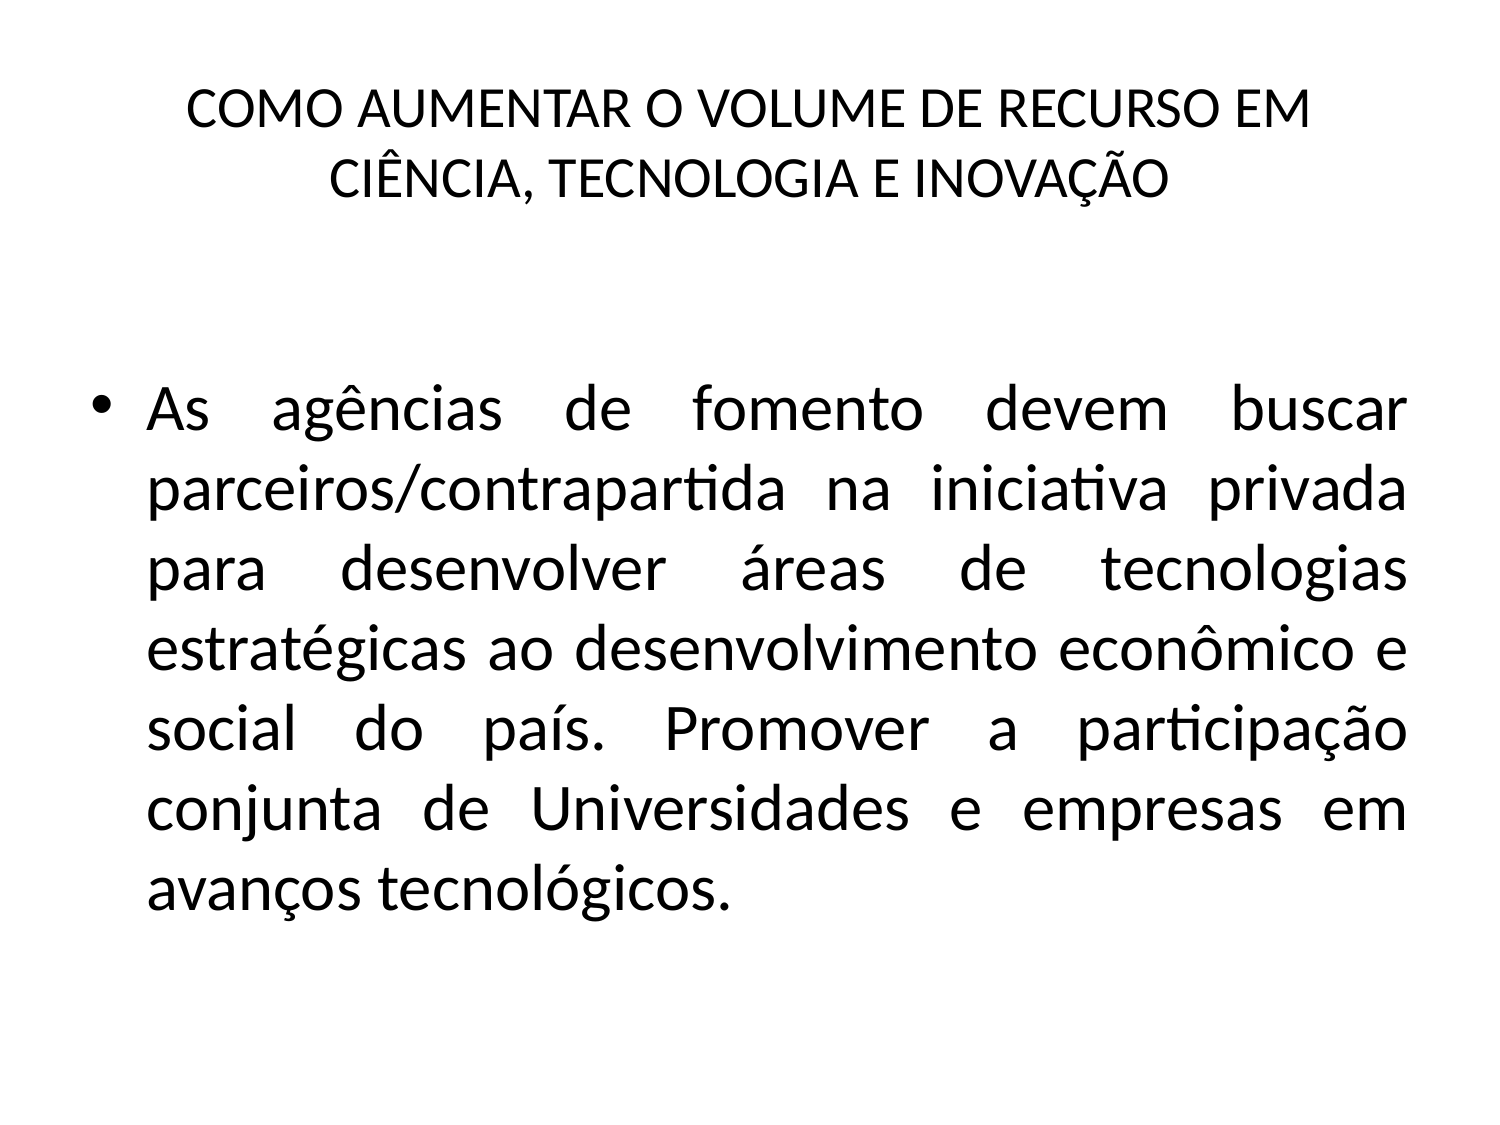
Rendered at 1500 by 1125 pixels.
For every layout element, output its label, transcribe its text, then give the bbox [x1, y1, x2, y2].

list As agências de fomento devem buscar parceiros/contrapartida na iniciativa privada para desenvolver áreas de tecnologias estratégicas ao desenvolvimento econômico e social do país. Promover a participação conjunta de Universidades e empresas em avanços tecnológicos. [75, 262, 1425, 1005]
title COMO AUMENTAR O VOLUME DE RECURSO EM CIÊNCIA, TECNOLOGIA E INOVAÇÃO [75, 45, 1425, 233]
